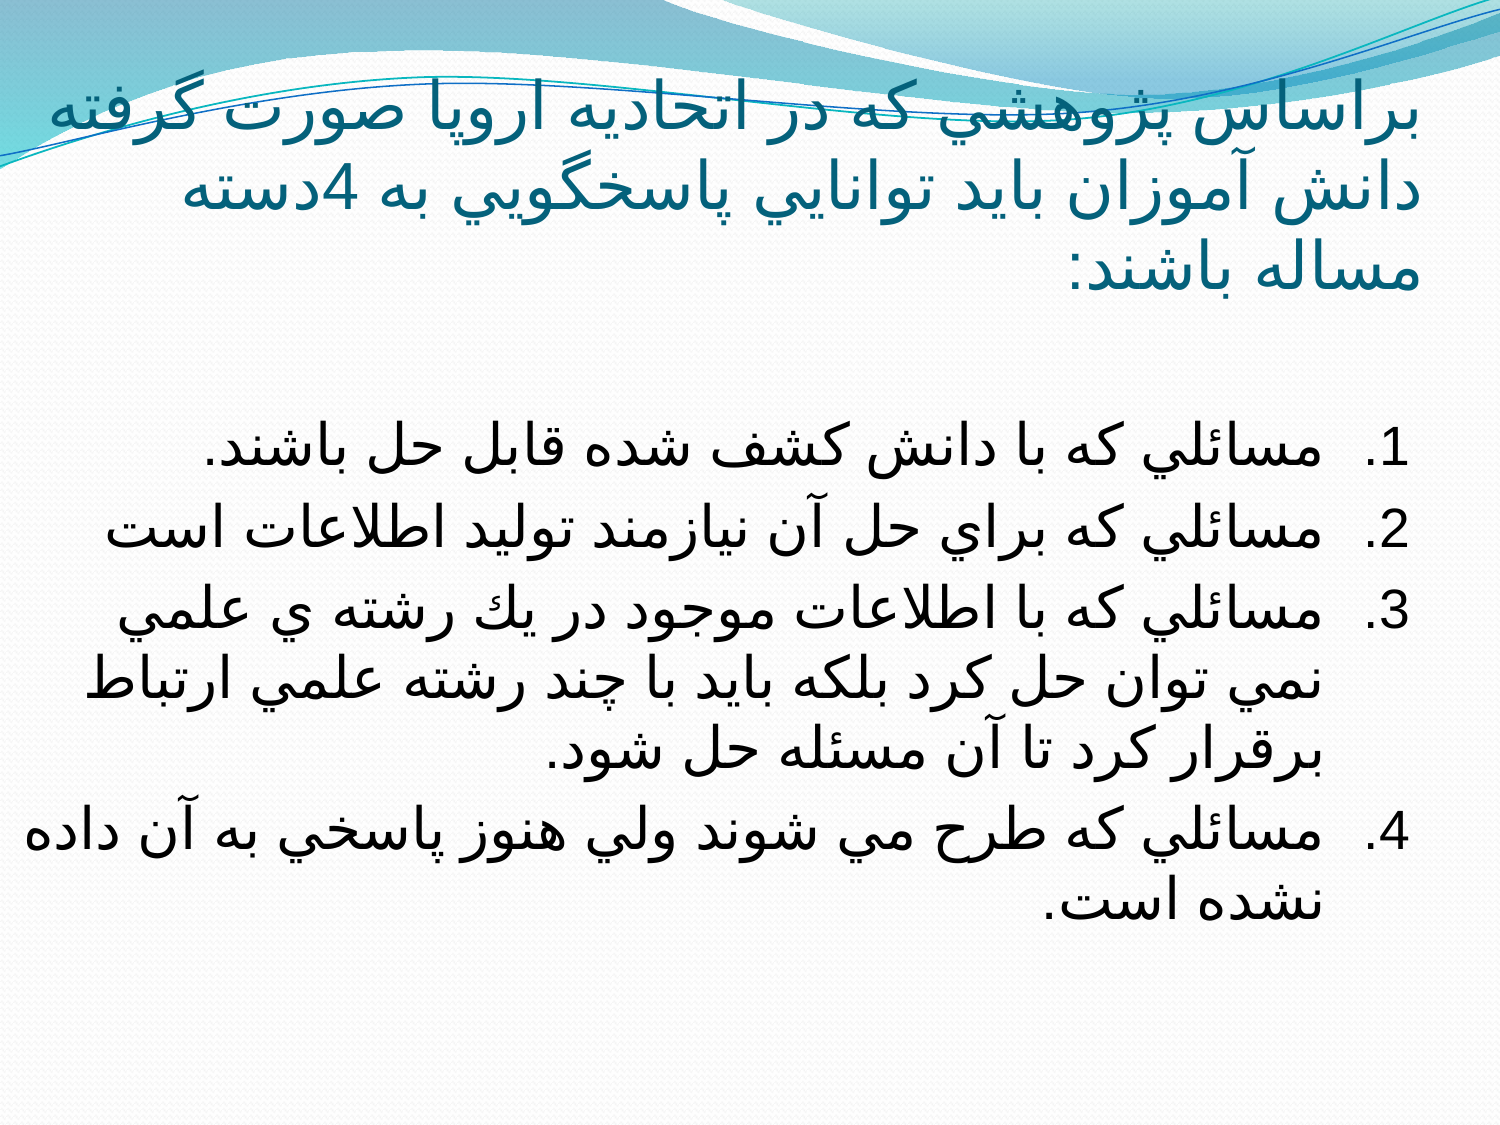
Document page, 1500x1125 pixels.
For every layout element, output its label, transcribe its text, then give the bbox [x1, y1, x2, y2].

title براساس پژوهشي كه در اتحاديه اروپا صورت گرفته دانش آموزان بايد توانايي پاسخگويي به 4دسته مساله باشند: [0, 115, 1425, 303]
list مسائلي كه با دانش كشف شده قابل حل باشند. مسائلي كه براي حل آن نيازمند توليد اطلاعات است مسائلي كه با اطلاعات موجود در يك رشته ي علمي نمي توان حل كرد بلكه بايد با چند رشته علمي ارتباط برقرار كرد تا آن مسئله حل شود. مسائلي كه طرح مي شوند ولي هنوز پاسخي به آن داده نشده است. [0, 399, 1425, 1020]
